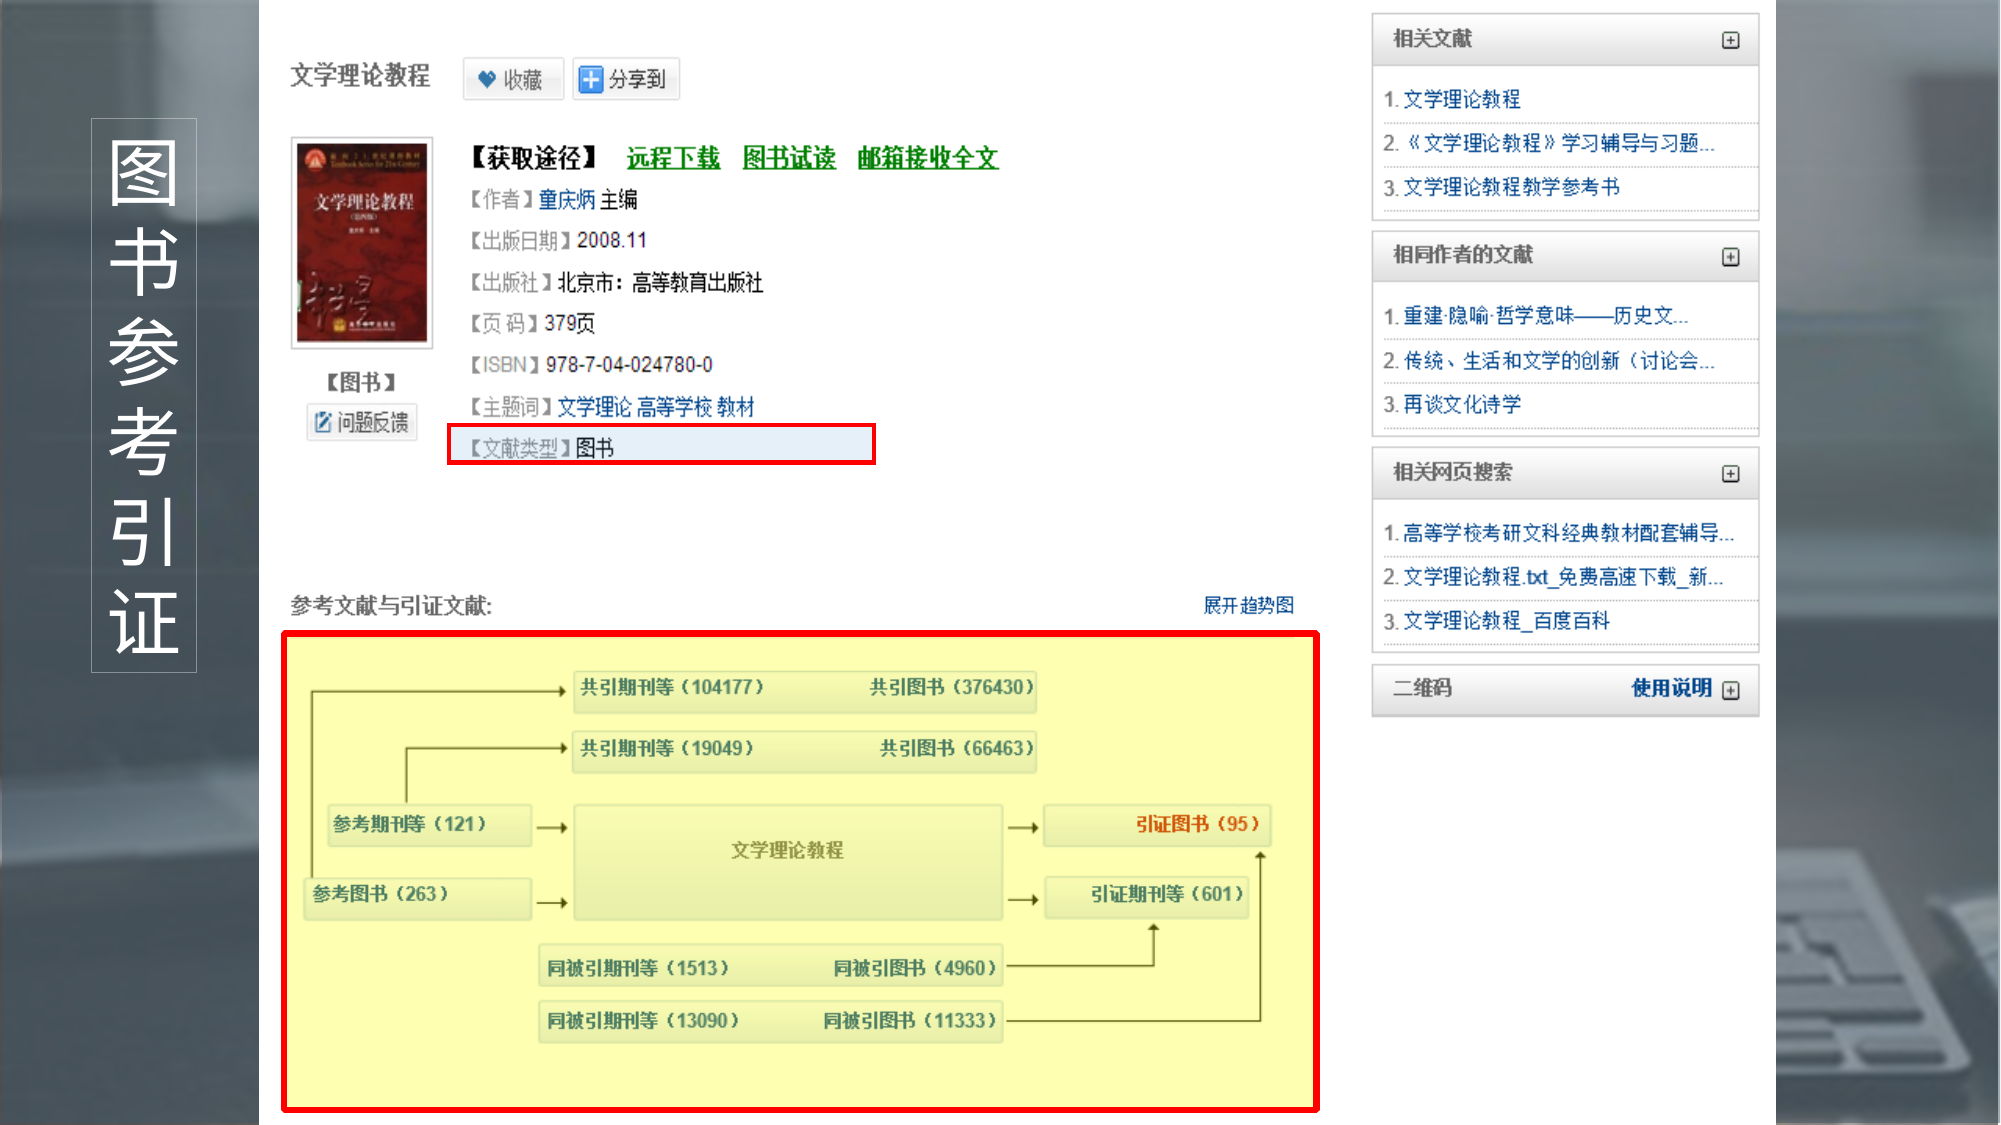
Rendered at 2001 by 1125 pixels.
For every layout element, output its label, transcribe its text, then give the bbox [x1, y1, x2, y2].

text_box 图 书 参 考 引 证 [91, 118, 197, 673]
picture [0, 0, 2001, 1125]
